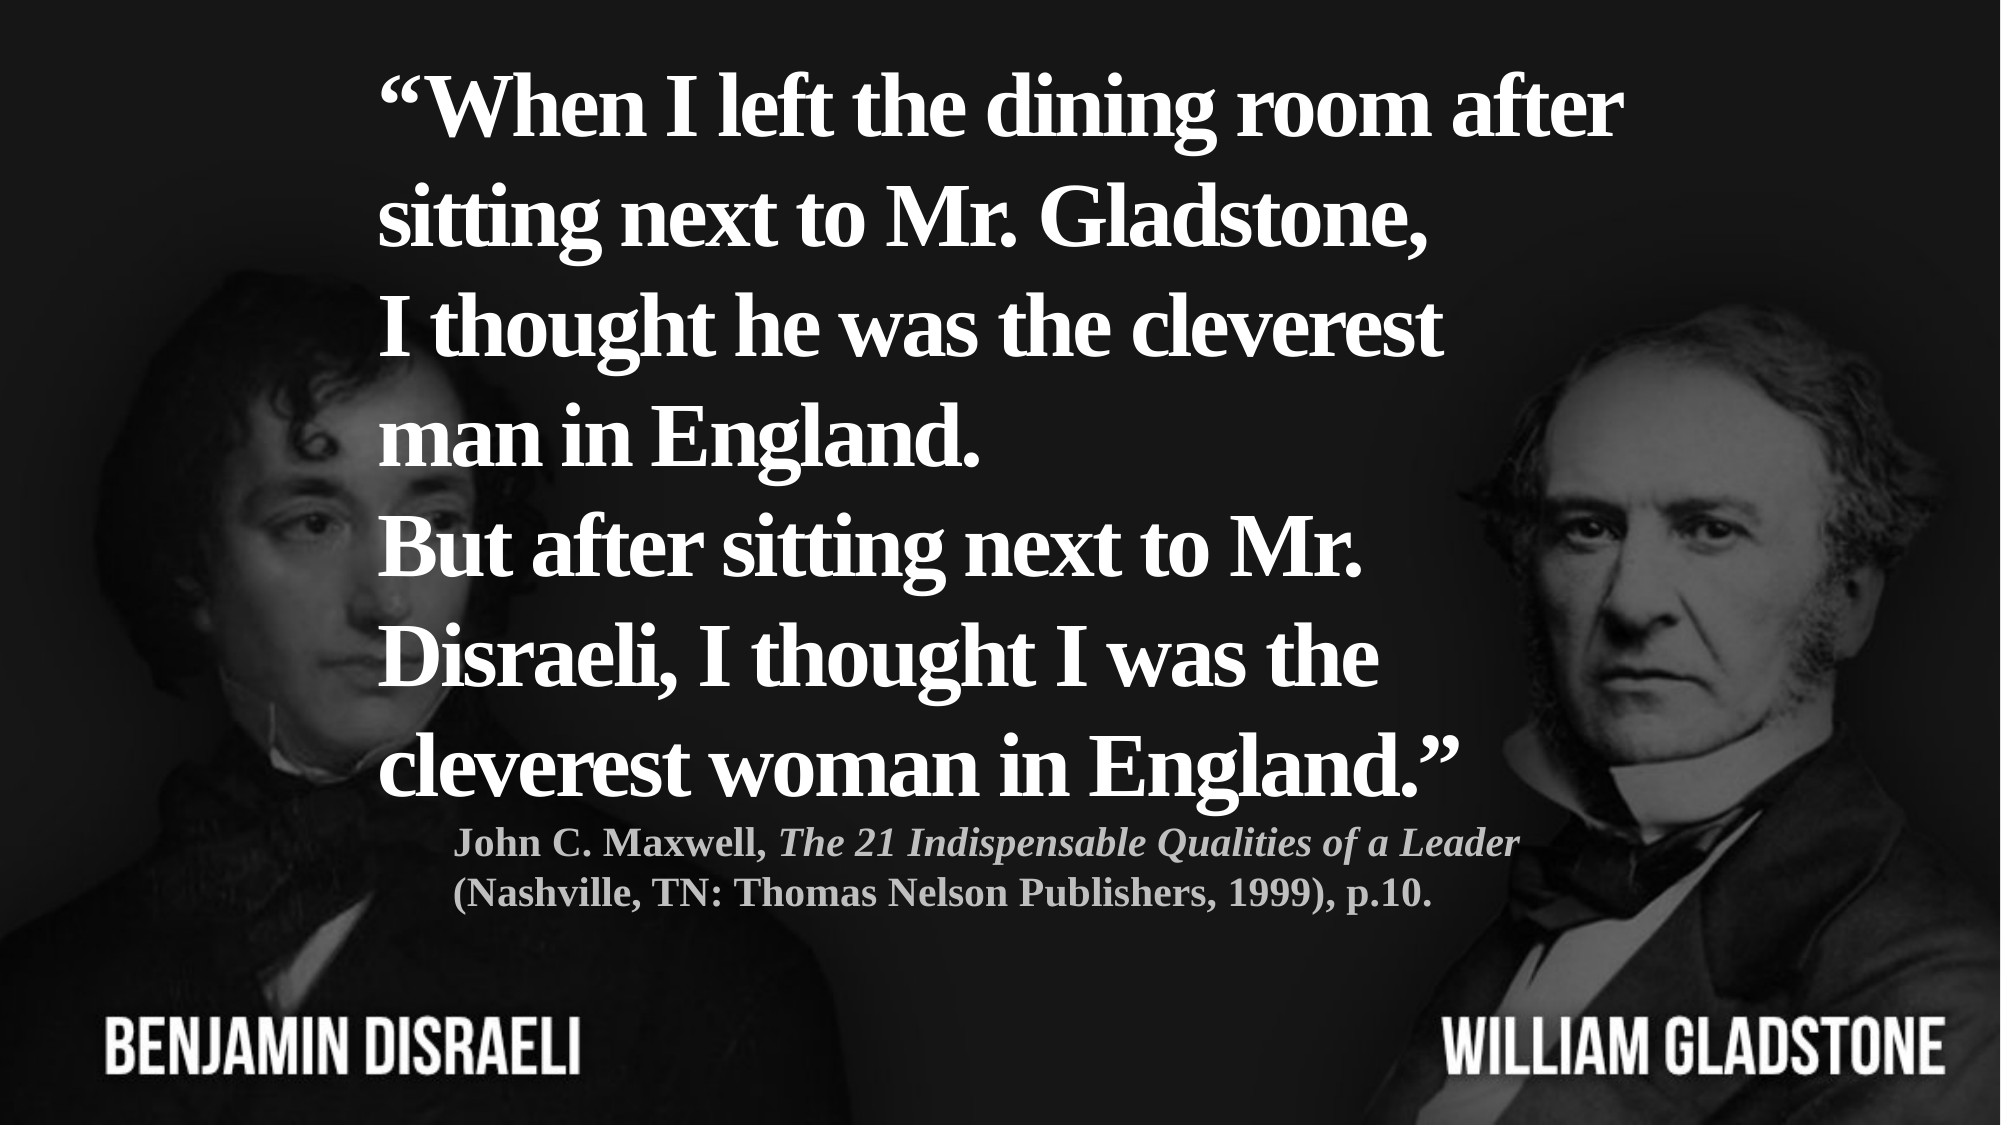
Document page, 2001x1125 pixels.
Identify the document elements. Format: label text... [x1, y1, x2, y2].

picture [0, 0, 2001, 1125]
text_box “When I left the dining room after sitting next to Mr. Gladstone, I thought he was the cleverest man in England. But after sitting next to Mr. Disraeli, I thought I was the cleverest woman in England.” John C. Maxwell, The 21 Indispensable Qualities of a Leader (Nashville, TN: Thomas Nelson Publishers, 1999), p.10. [362, 37, 1638, 922]
